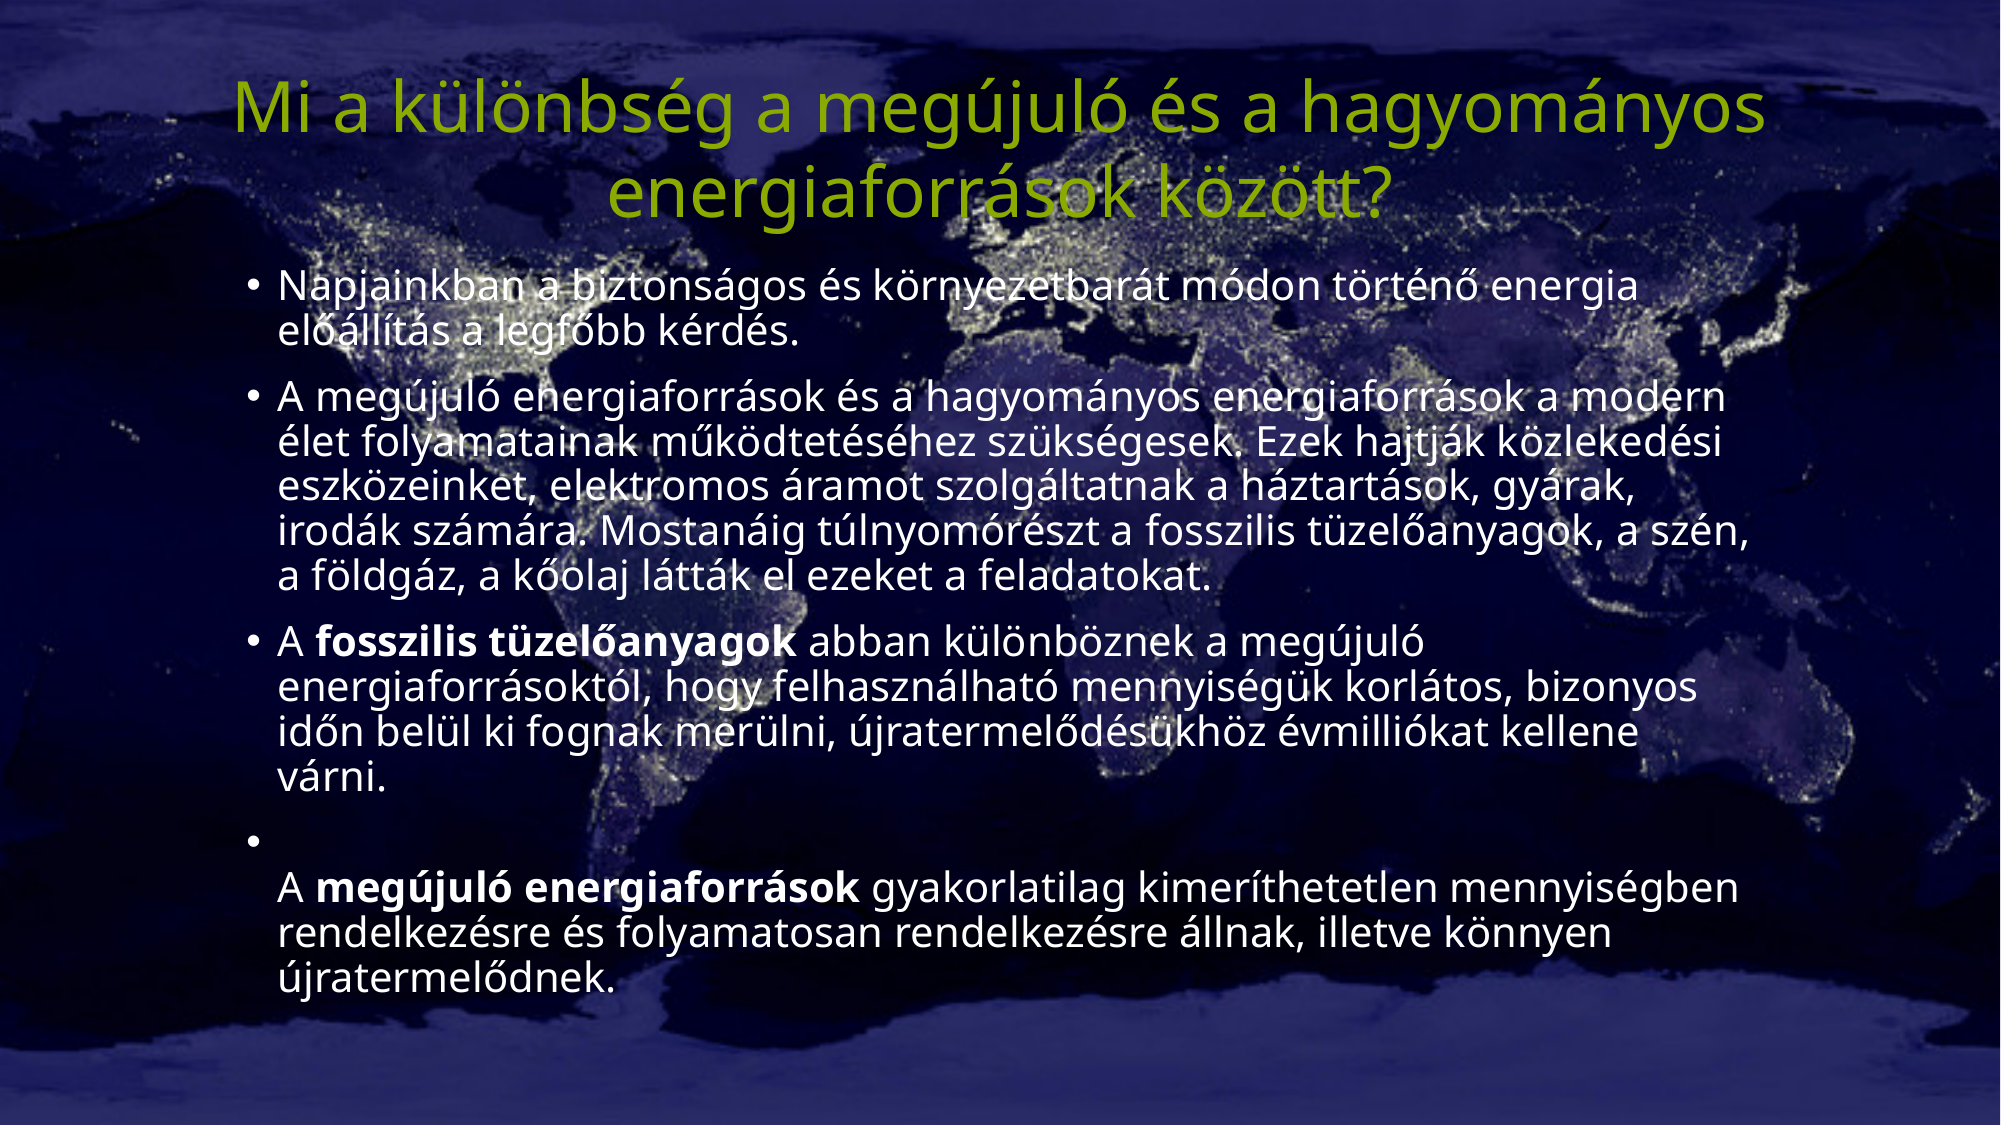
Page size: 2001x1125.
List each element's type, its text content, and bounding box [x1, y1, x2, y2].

picture [0, 0, 2001, 1125]
list Napjainkban a biztonságos és környezetbarát módon történő energia előállítás a legfőbb kérdés. A megújuló energiaforrások és a hagyományos energiaforrások a modern élet folyamatainak működtetéséhez szükségesek. Ezek hajtják közlekedési eszközeinket, elektromos áramot szolgáltatnak a háztartások, gyárak, irodák számára. Mostanáig túlnyomórészt a fosszilis tüzelőanyagok, a szén, a földgáz, a kőolaj látták el ezeket a feladatokat. A fosszilis tüzelőanyagok abban különböznek a megújuló energiaforrásoktól, hogy felhasználható mennyiségük korlátos, bizonyos időn belül ki fognak merülni, újratermelődésükhöz évmilliókat kellene várni. A megújuló energiaforrások gyakorlatilag kimeríthetetlen mennyiségben rendelkezésre és folyamatosan rendelkezésre állnak, illetve könnyen újratermelődnek. [231, 256, 1769, 1015]
title Mi a különbség a megújuló és a hagyományos energiaforrások között? [0, 45, 2000, 240]
